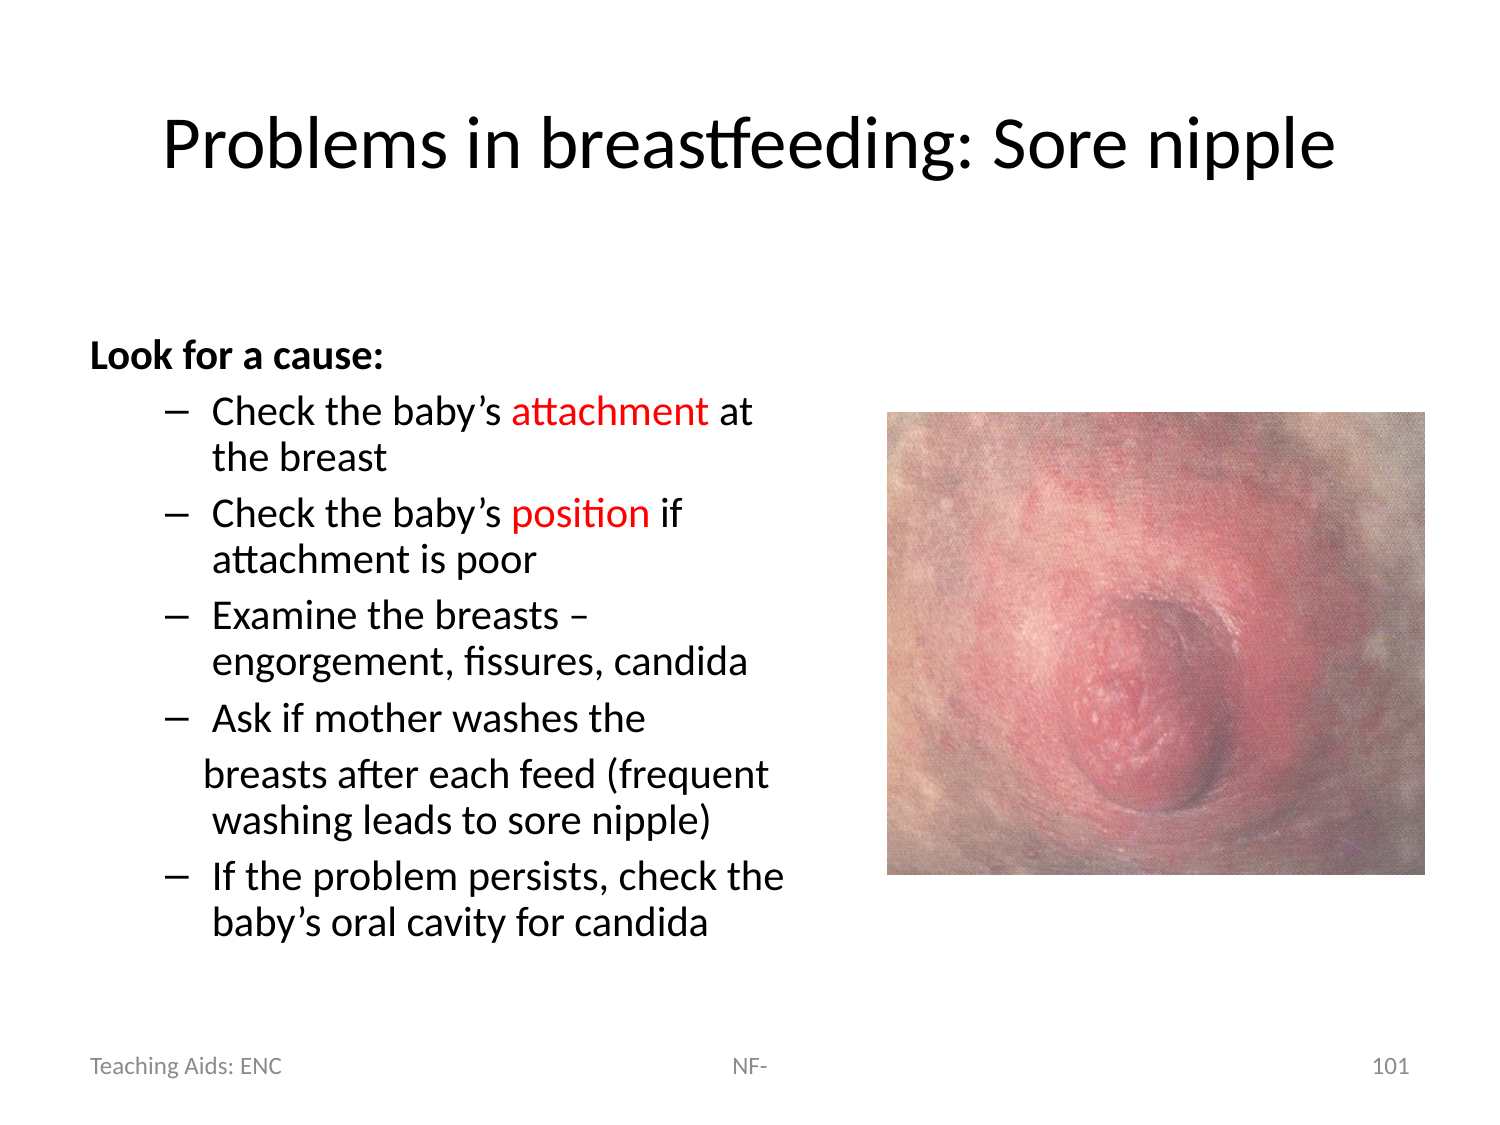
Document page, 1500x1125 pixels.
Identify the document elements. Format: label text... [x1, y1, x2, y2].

list Look for a cause: Check the baby’s attachment at the breast Check the baby’s position if attachment is poor Examine the breasts – engorgement, fissures, candida Ask if mother washes the breasts after each feed (frequent washing leads to sore nipple) If the problem persists, check the baby’s oral cavity for candida [75, 324, 800, 988]
slide_number Teaching Aids: ENC [75, 1025, 425, 1104]
title Problems in breastfeeding: Sore nipple [75, 45, 1425, 233]
footer NF- [512, 1025, 988, 1104]
slide_number 101 [1074, 1025, 1425, 1104]
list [887, 412, 1426, 876]
